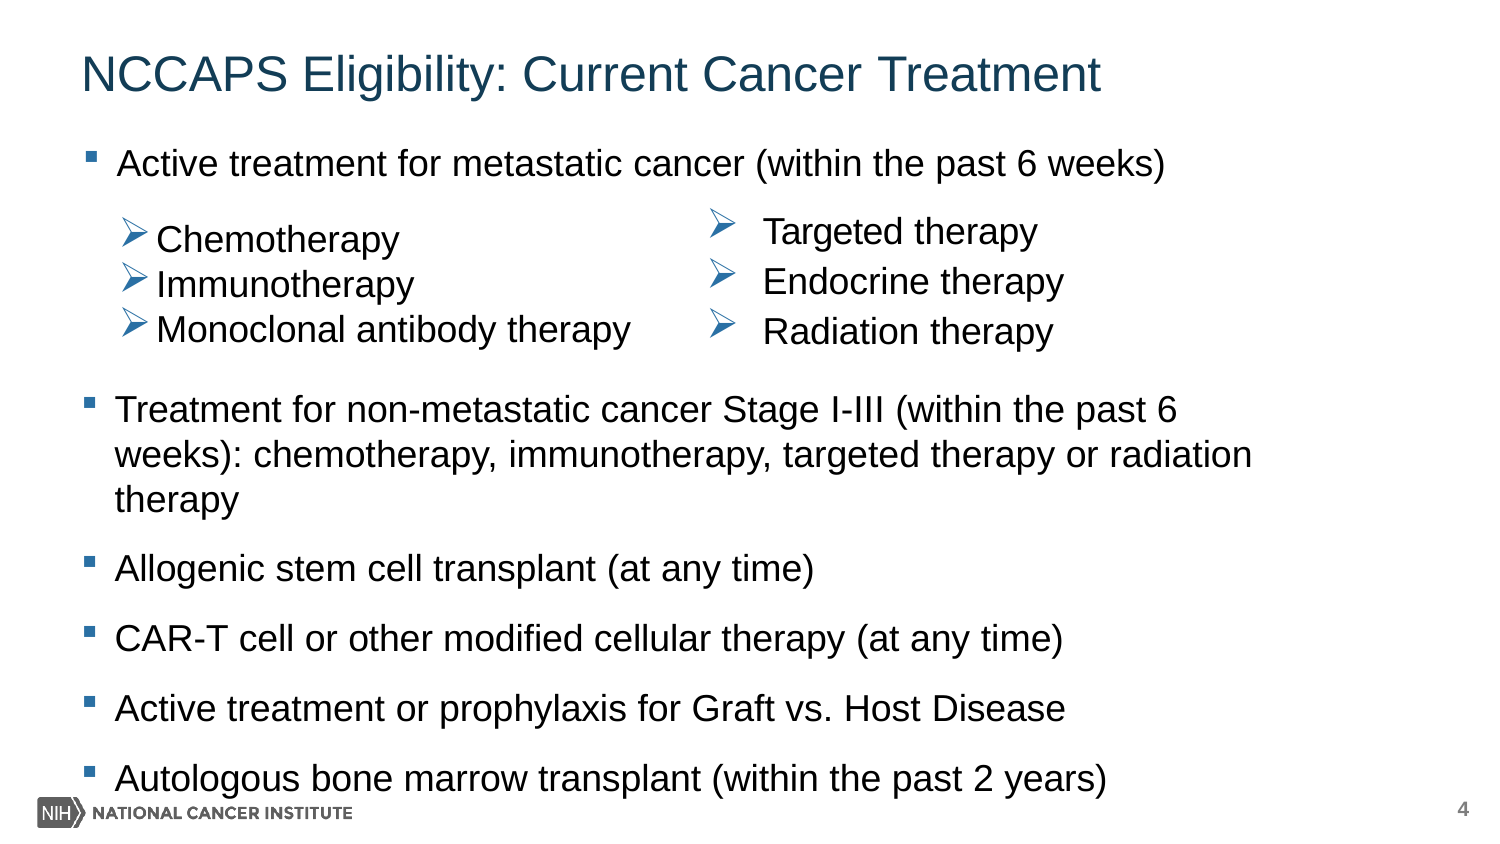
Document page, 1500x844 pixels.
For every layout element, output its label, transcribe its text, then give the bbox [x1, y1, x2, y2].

text_box Treatment for non-metastatic cancer Stage I-III (within the past 6 weeks): chemotherapy, immunotherapy, targeted therapy or radiation therapy Allogenic stem cell transplant (at any time) CAR-T cell or other modified cellular therapy (at any time) Active treatment or prophylaxis for Graft vs. Host Disease Autologous bone marrow transplant (within the past 2 years) [78, 382, 1266, 800]
picture [37, 797, 352, 828]
text_box Active treatment for metastatic cancer (within the past 6 weeks) [80, 136, 1167, 184]
title NCCAPS Eligibility: Current Cancer Treatment [78, 39, 1110, 183]
text_box Chemotherapy Immunotherapy Monoclonal antibody therapy [116, 211, 637, 350]
slide_number 4 [1429, 795, 1474, 844]
text_box Targeted therapy Endocrine therapy Radiation therapy [704, 204, 1069, 352]
